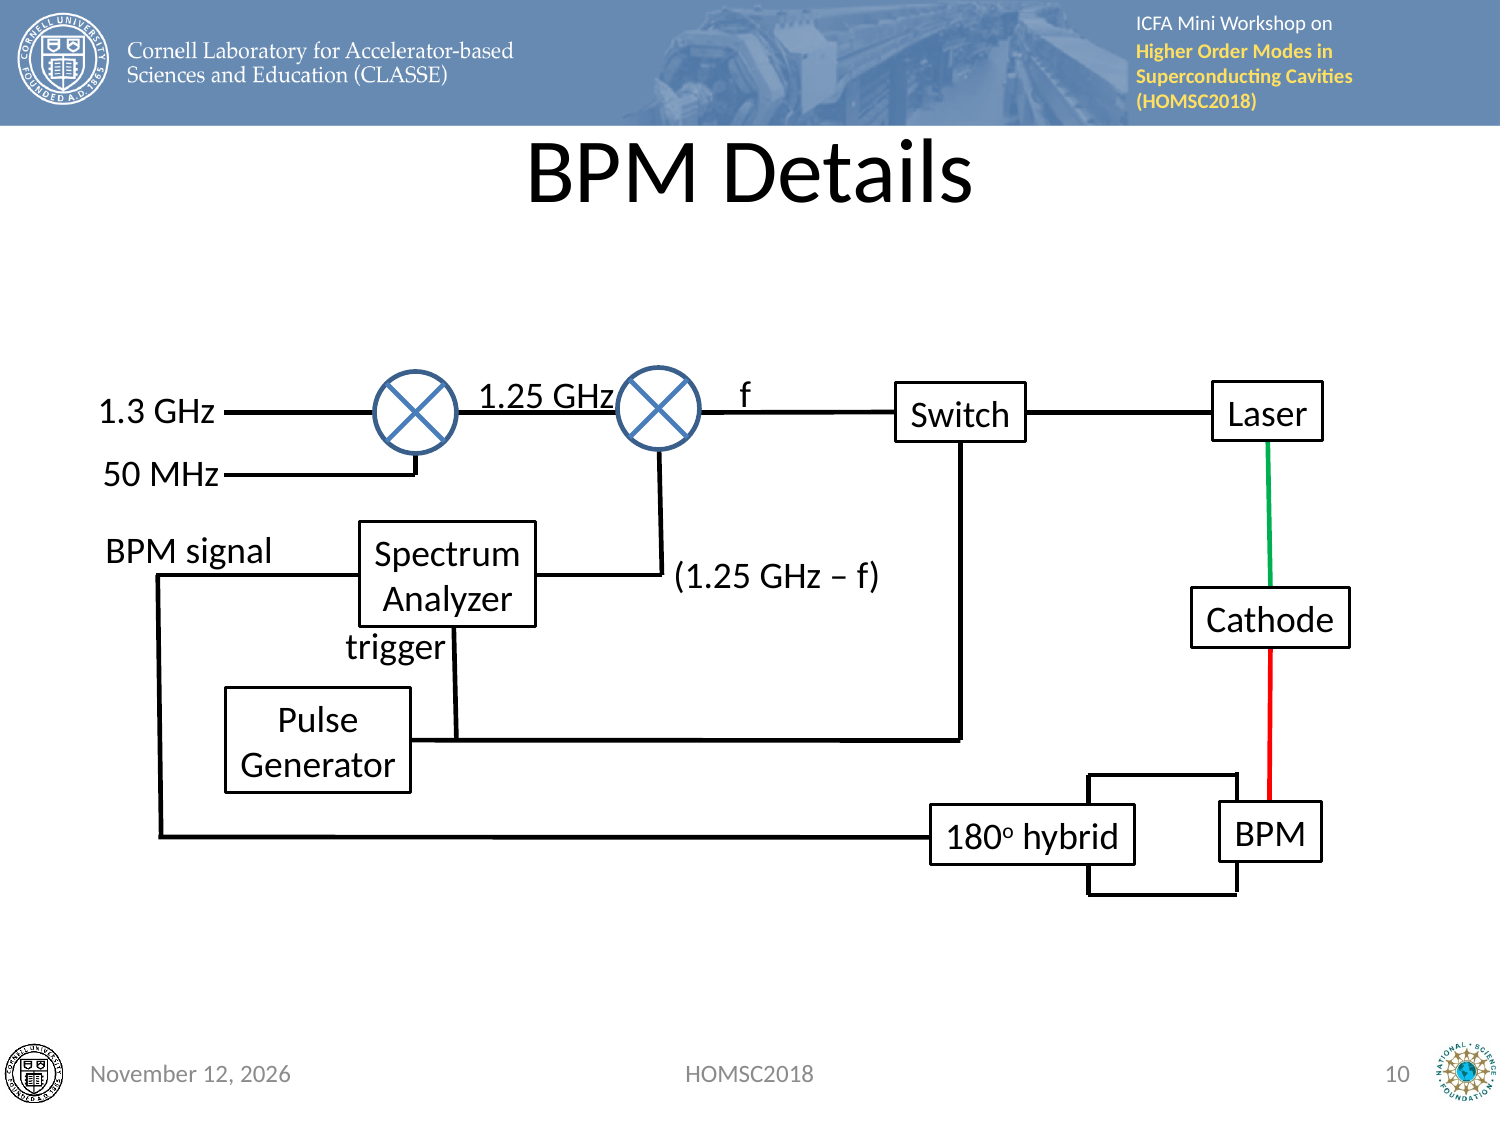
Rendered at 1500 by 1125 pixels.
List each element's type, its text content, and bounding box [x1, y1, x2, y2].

picture [1436, 1042, 1496, 1101]
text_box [81, 362, 1351, 896]
slide_number 10 [1074, 1042, 1425, 1103]
footer HOMSC2018 [512, 1042, 988, 1103]
picture [4, 1043, 63, 1103]
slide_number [75, 1042, 425, 1103]
title BPM Details [75, 71, 1425, 260]
